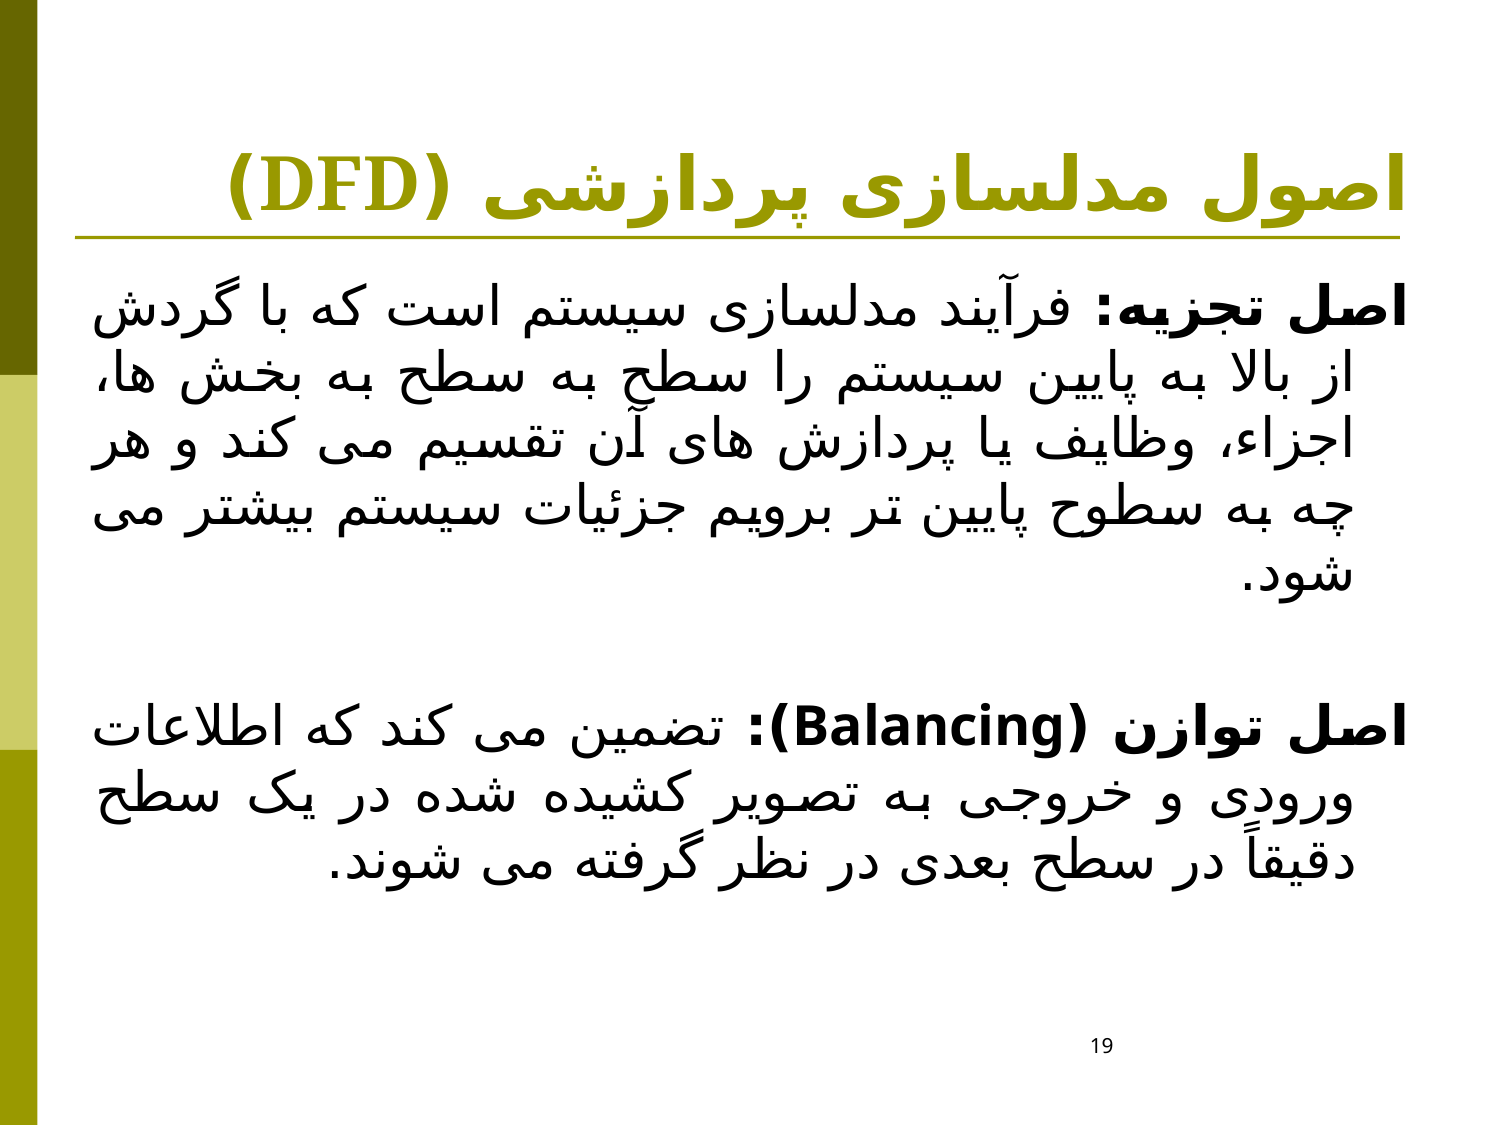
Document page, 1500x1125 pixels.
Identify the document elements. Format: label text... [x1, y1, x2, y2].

title اصول مدلسازی پردازشی (DFD) [74, 45, 1426, 233]
list اصل تجزیه: فرآیند مدلسازی سیستم است که با گردش از بالا به پایین سیستم را سطح به سطح به بخش ها، اجزاء، وظایف یا پردازش های آن تقسیم می کند و هر چه به سطوح پایین تر برویم جزئیات سیستم بیشتر می شود. اصل توازن (Balancing): تضمین می کند که اطلاعات ورودی و خروجی به تصویر کشیده شده در یک سطح دقیقاً در سطح بعدی در نظر گرفته می شوند. [74, 262, 1426, 1006]
slide_number 19 [1074, 1024, 1426, 1101]
